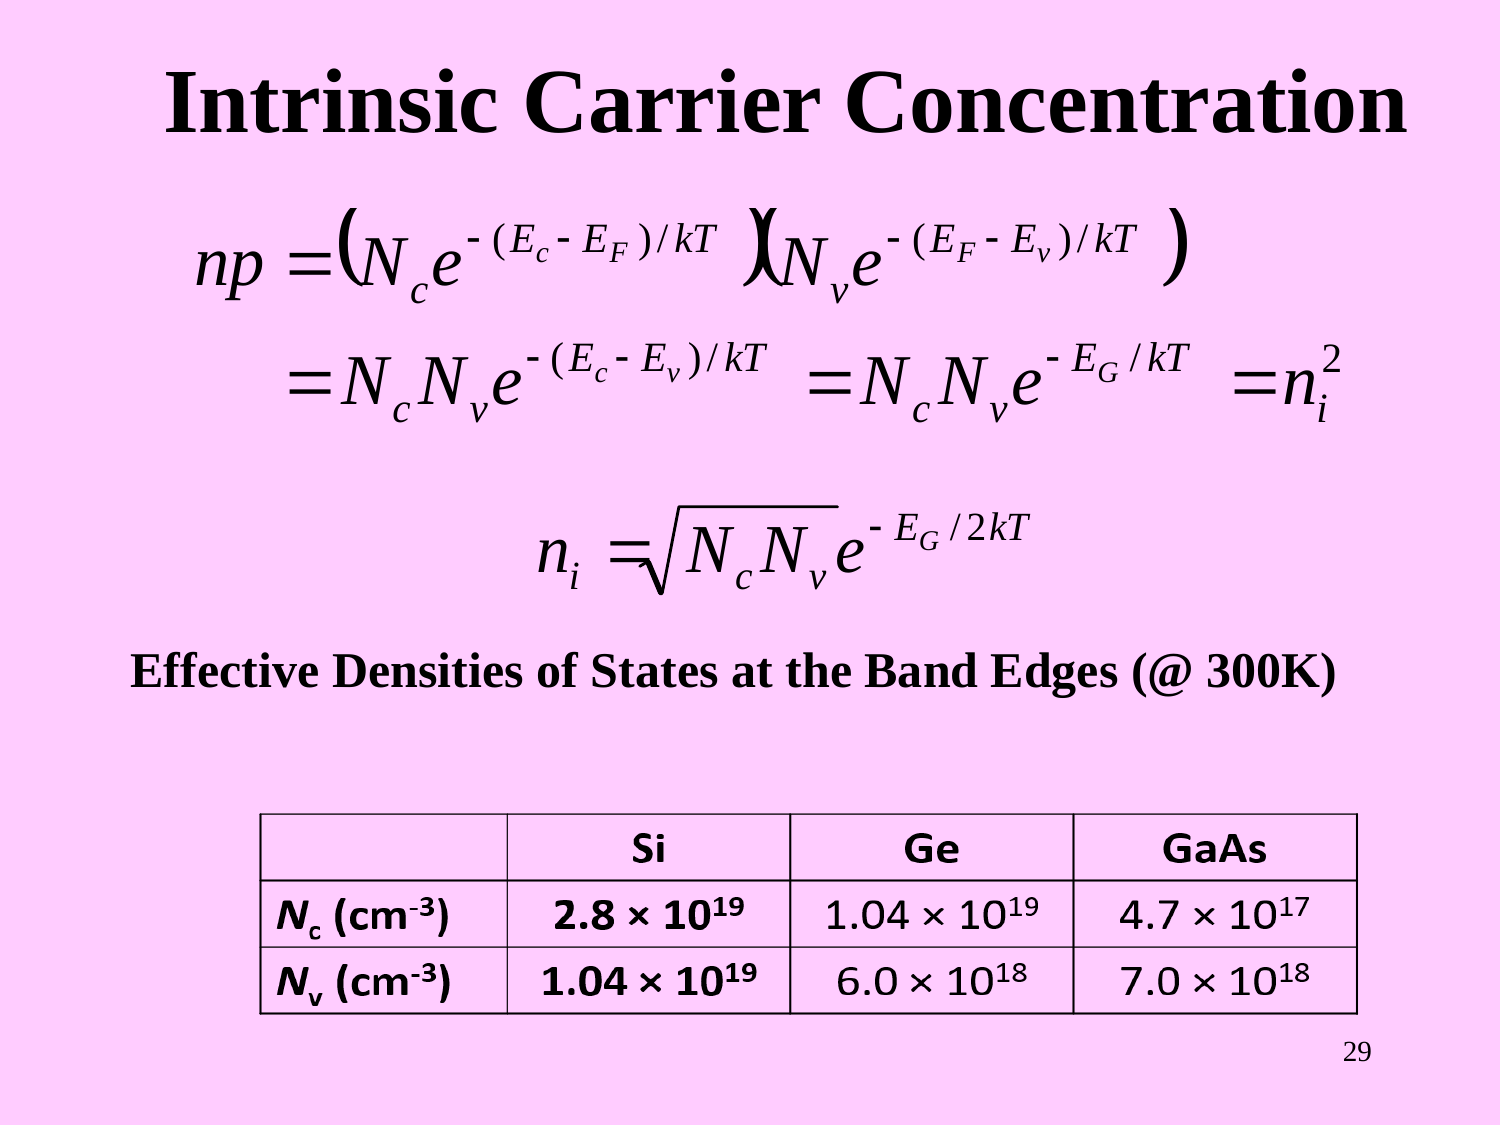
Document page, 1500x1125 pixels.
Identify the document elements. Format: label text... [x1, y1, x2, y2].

text_box Intrinsic Carrier Concentration [112, 24, 1463, 166]
slide_number 29 [1074, 1025, 1388, 1100]
text_box Effective Densities of States at the Band Edges (@ 300K) [116, 630, 1354, 706]
picture [525, 491, 1078, 612]
picture [182, 208, 1355, 435]
picture [245, 807, 1359, 1033]
